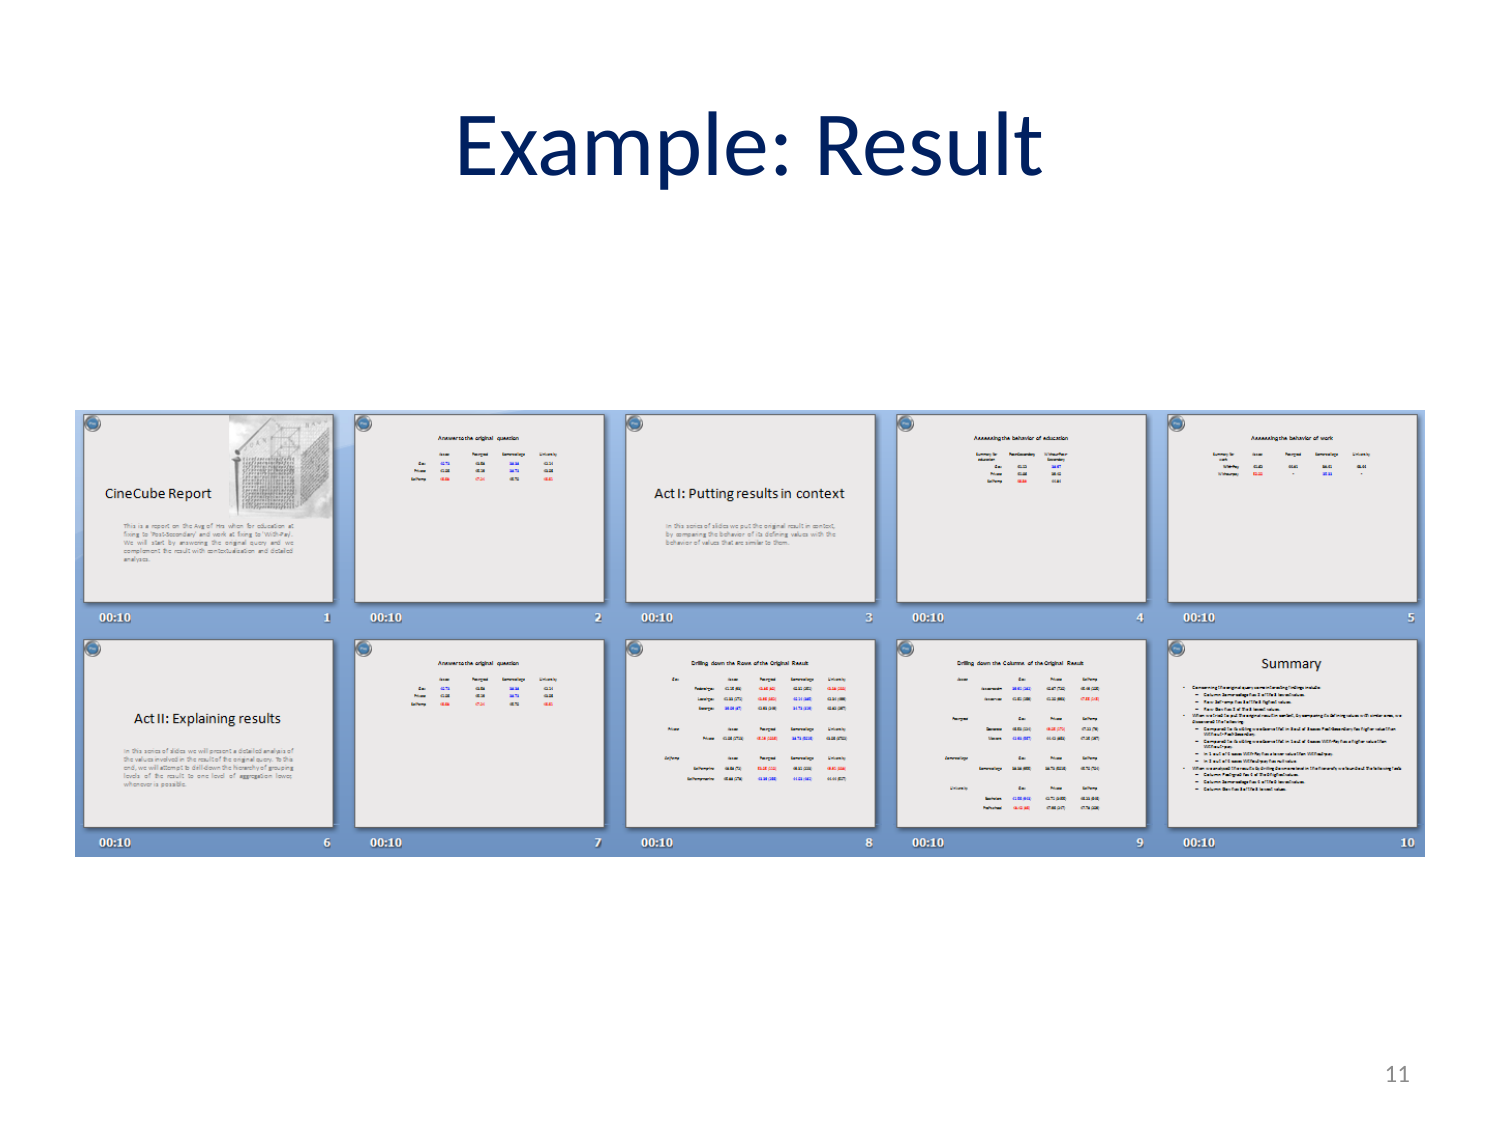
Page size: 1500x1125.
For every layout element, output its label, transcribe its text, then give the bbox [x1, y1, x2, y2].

slide_number 11 [1074, 1042, 1425, 1103]
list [74, 410, 1426, 857]
title Example: Result [75, 45, 1425, 233]
